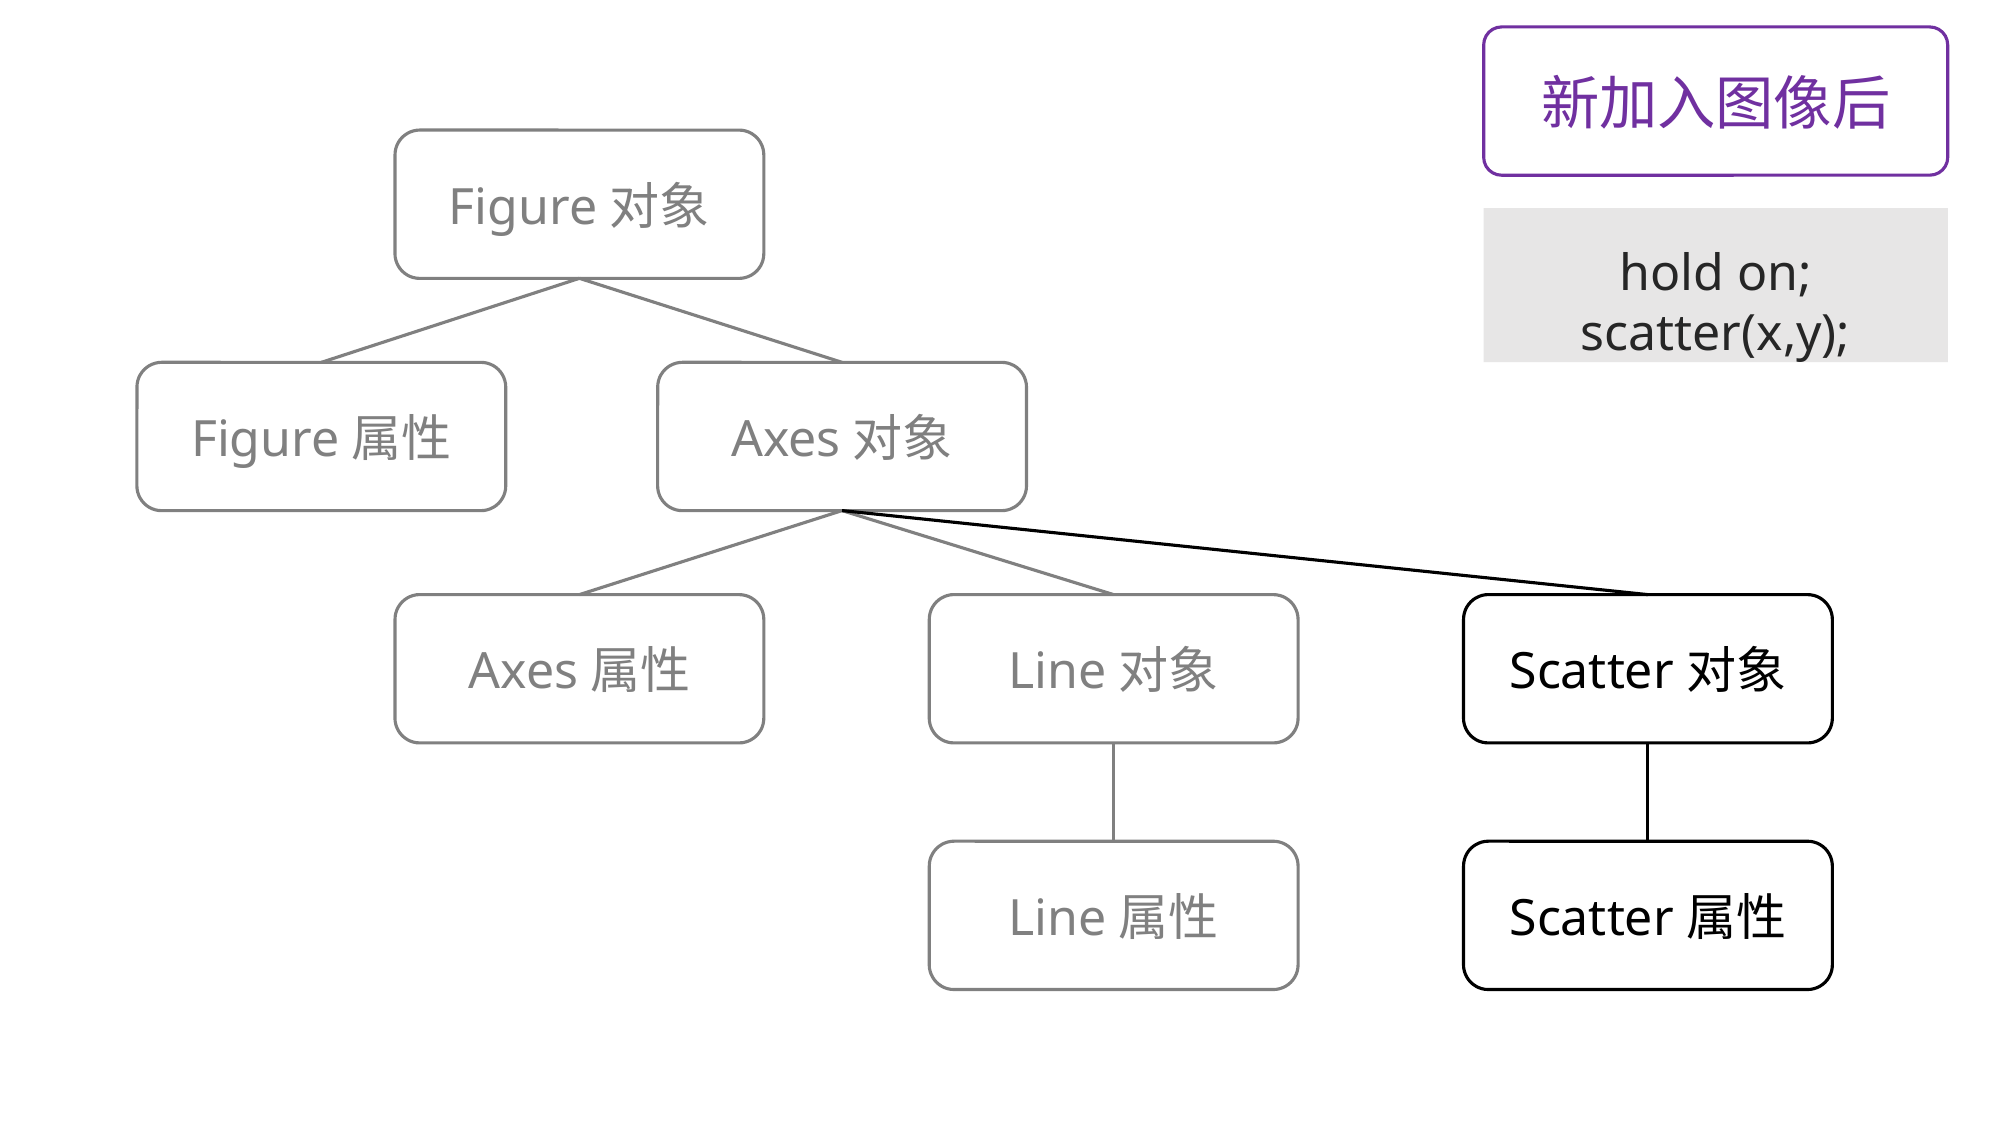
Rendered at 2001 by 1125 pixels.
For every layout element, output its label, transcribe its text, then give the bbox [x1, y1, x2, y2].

text_box Figure属性 [135, 361, 507, 512]
text_box Axes属性 [393, 593, 765, 744]
text_box 新加入图像后 [1482, 25, 1949, 177]
text_box Line对象 [928, 595, 1300, 744]
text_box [842, 510, 1648, 595]
text_box Line属性 [928, 840, 1300, 991]
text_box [579, 510, 842, 595]
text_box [579, 278, 843, 363]
text_box Axes对象 [656, 361, 1028, 510]
text_box Scatter对象 [1462, 593, 1834, 744]
text_box Scatter属性 [1462, 840, 1834, 991]
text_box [321, 278, 579, 363]
text_box hold on; scatter(x,y); [1483, 207, 1949, 363]
text_box Figure对象 [393, 129, 765, 278]
